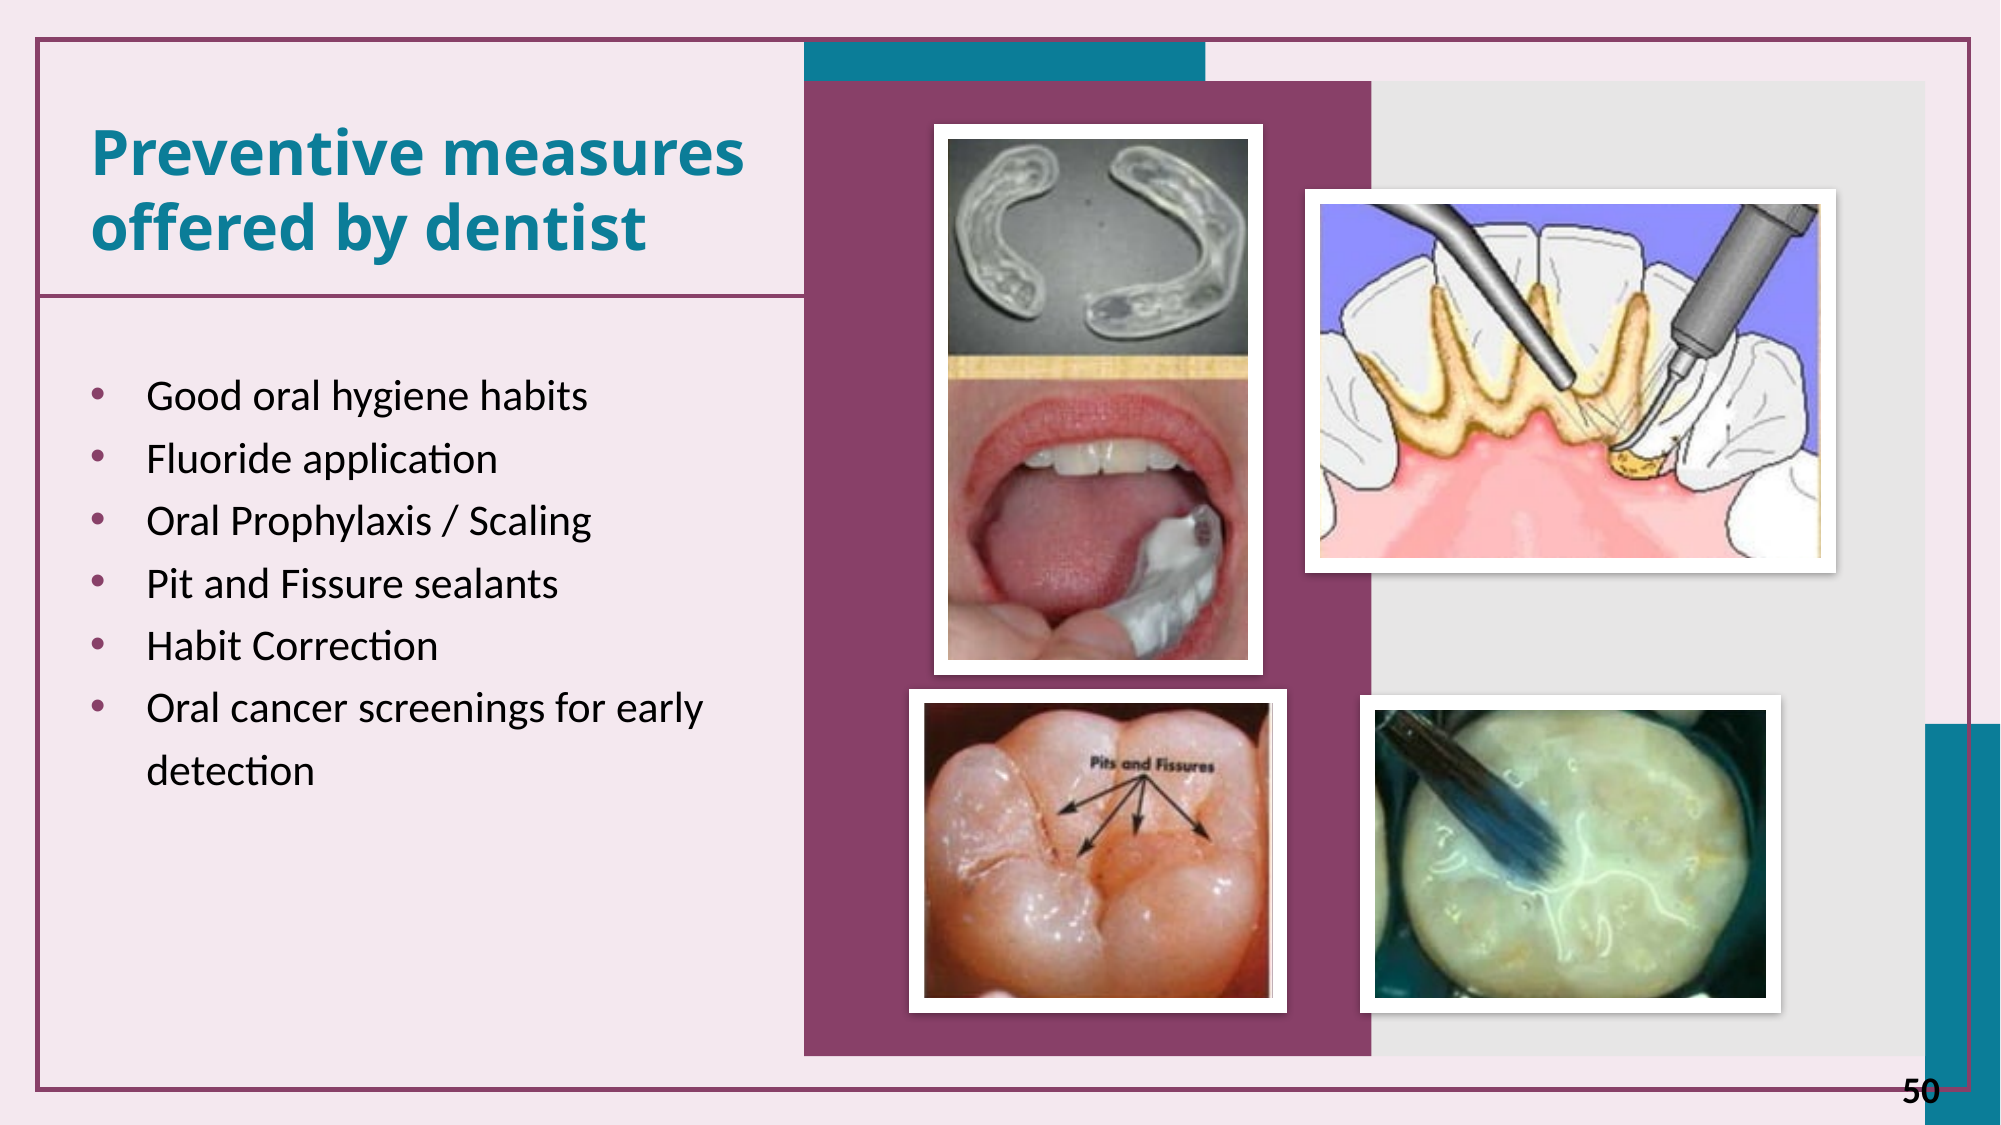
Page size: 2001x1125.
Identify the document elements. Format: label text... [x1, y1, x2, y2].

text_box 50 [1808, 1063, 2000, 1125]
picture [948, 138, 1248, 661]
picture [1319, 203, 1822, 558]
title Preventive measures offered by dentist [75, 73, 773, 303]
picture [1375, 709, 1767, 998]
picture [923, 703, 1273, 999]
list Good oral hygiene habits Fluoride application Oral Prophylaxis / Scaling Pit and Fissure sealants Habit Correction Oral cancer screenings for early detection [75, 349, 773, 819]
